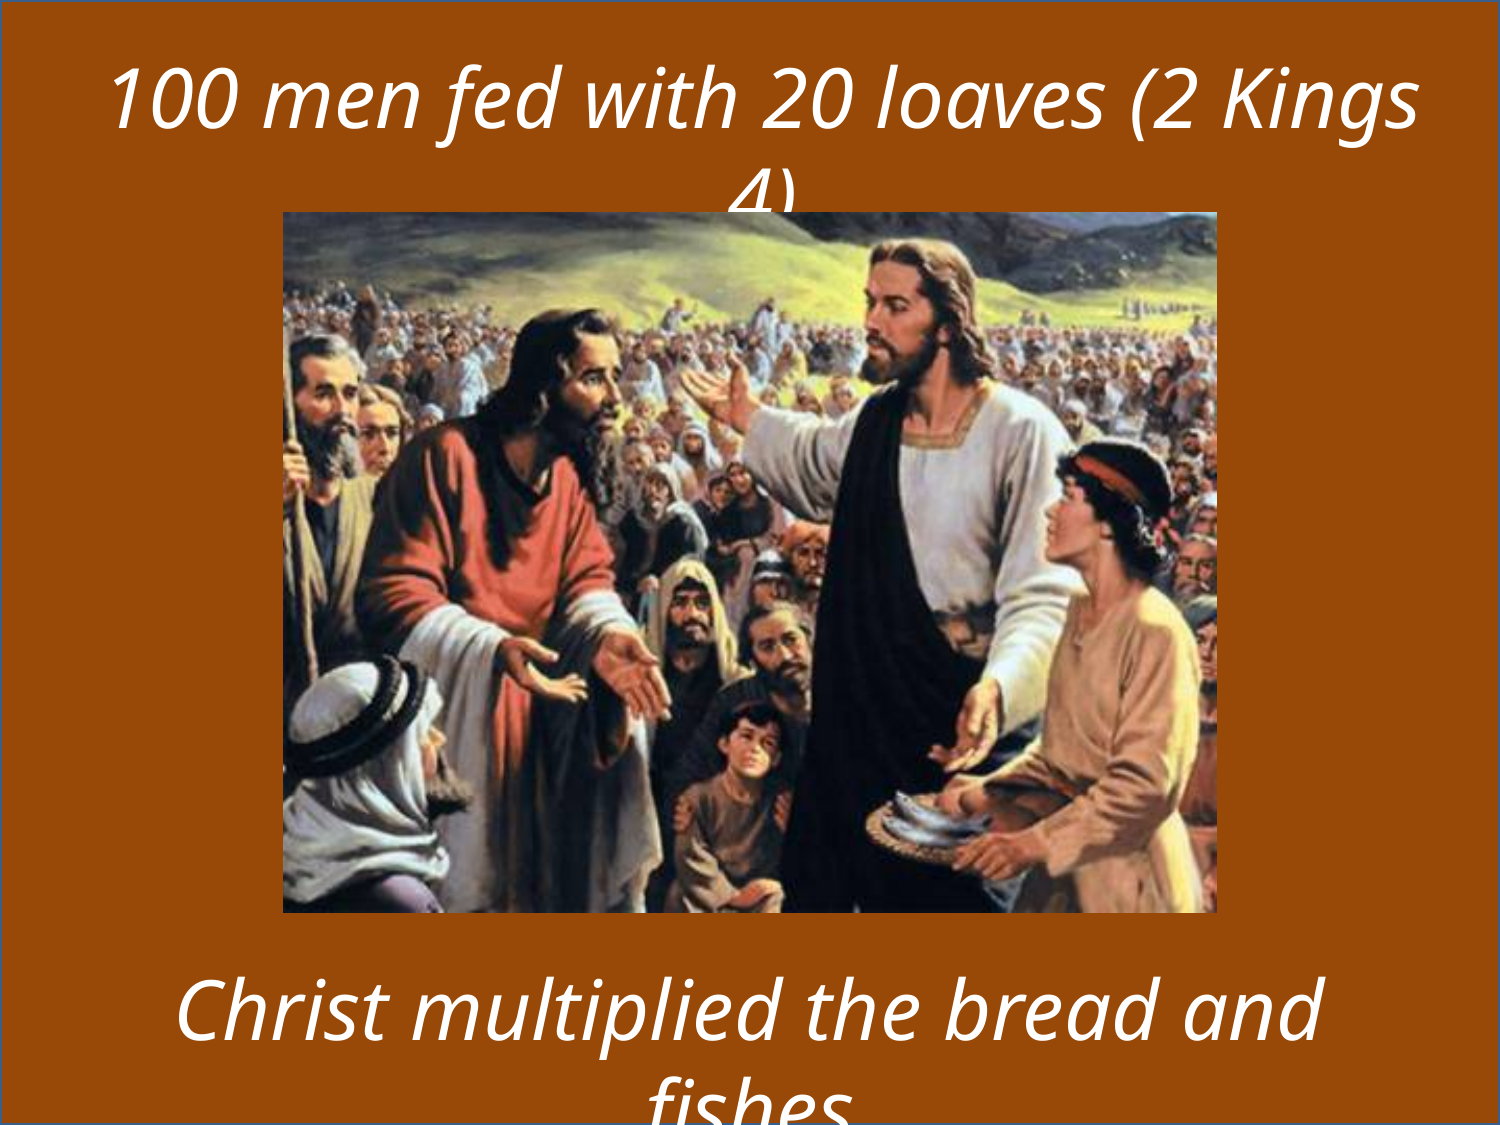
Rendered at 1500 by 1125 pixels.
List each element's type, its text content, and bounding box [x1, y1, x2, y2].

text_box 100 men fed with 20 loaves (2 Kings 4) [62, 37, 1463, 353]
picture [283, 212, 1217, 913]
text_box Christ multiplied the bread and fishes [74, 950, 1425, 1125]
text_box [0, 0, 1500, 1125]
